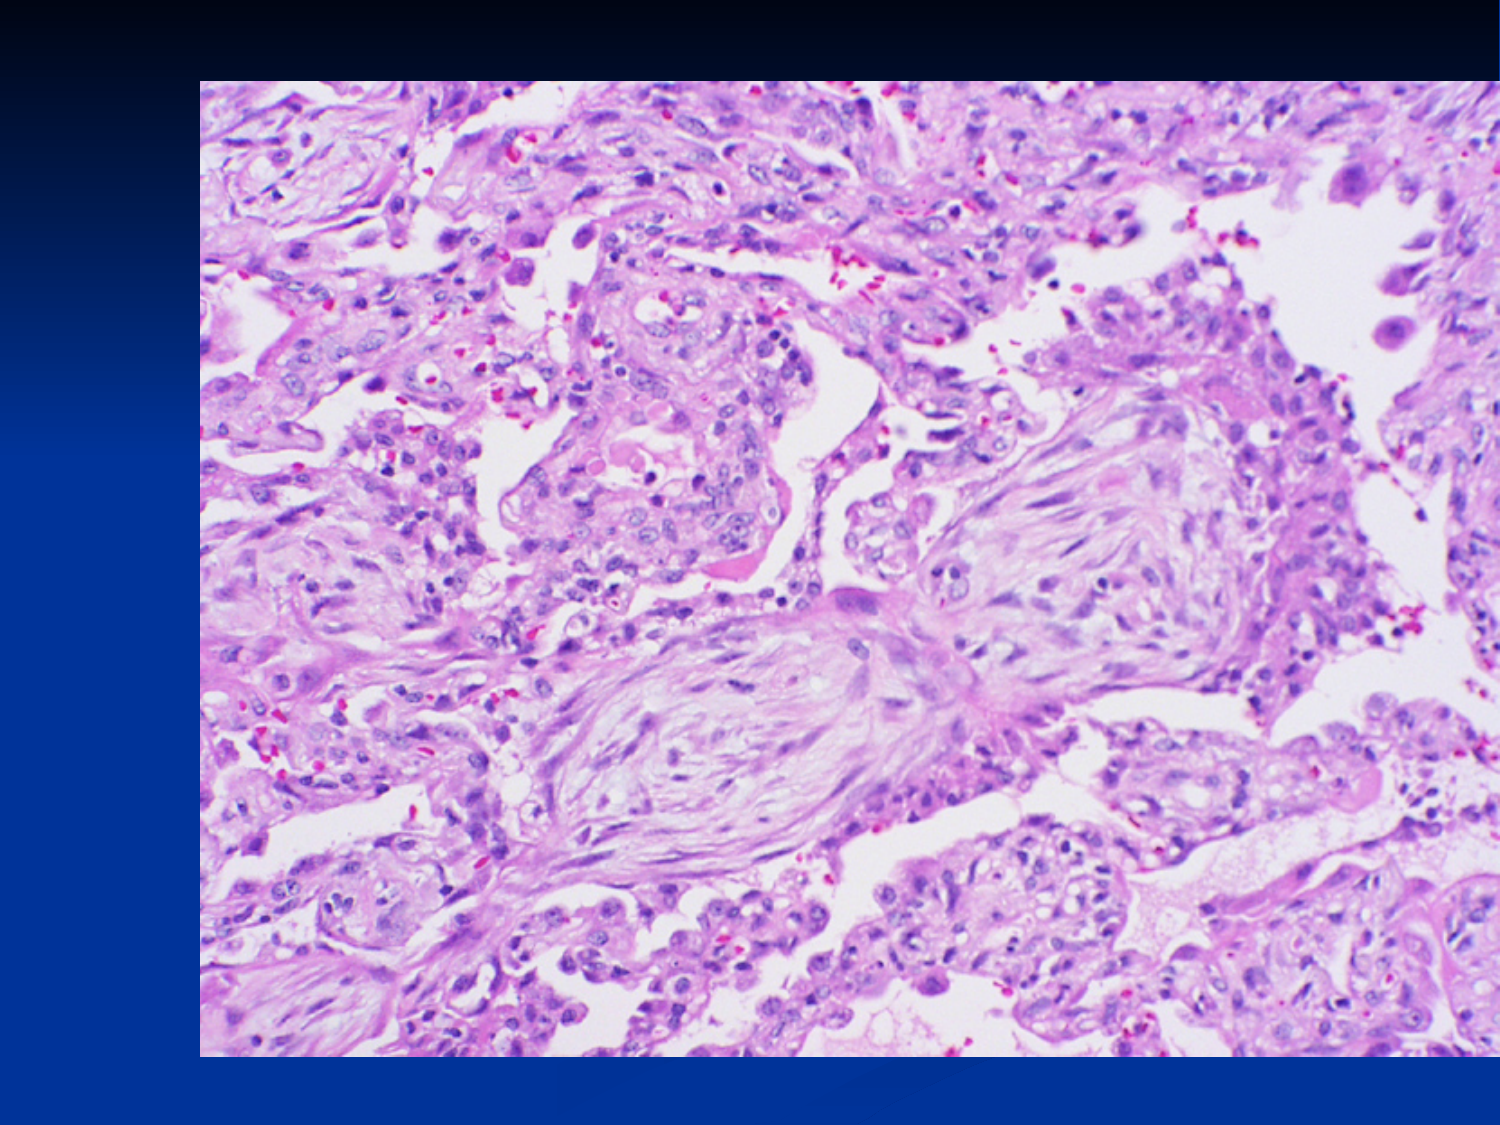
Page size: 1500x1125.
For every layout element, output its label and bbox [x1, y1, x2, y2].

picture [199, 80, 1500, 1057]
